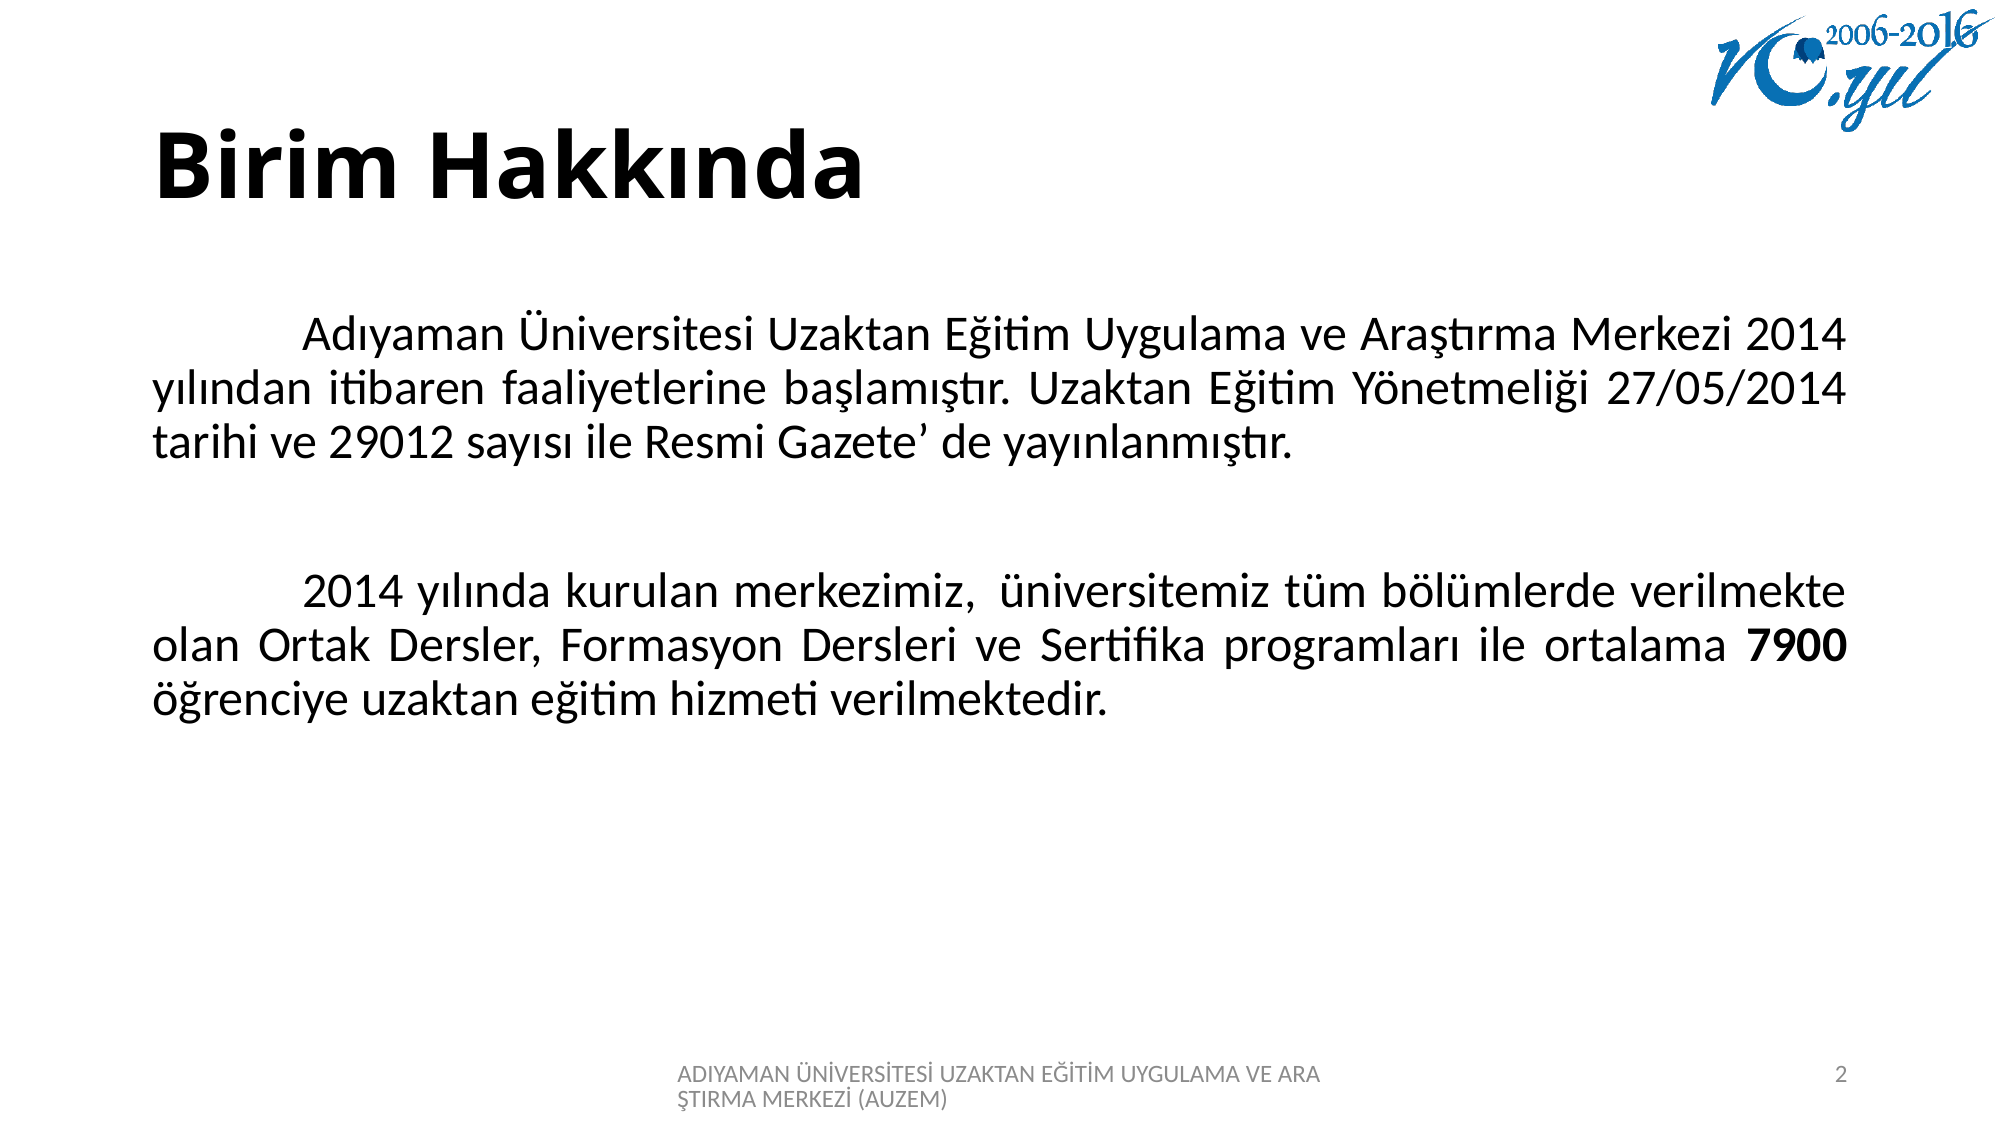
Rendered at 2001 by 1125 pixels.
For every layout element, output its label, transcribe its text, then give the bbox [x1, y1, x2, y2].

footer ADIYAMAN ÜNİVERSİTESİ UZAKTAN EĞİTİM UYGULAMA VE ARAŞTIRMA MERKEZİ (AUZEM) [662, 1042, 1338, 1103]
text_box Adıyaman Üniversitesi Uzaktan Eğitim Uygulama ve Araştırma Merkezi 2014 yılından itibaren faaliyetlerine başlamıştır. Uzaktan Eğitim Yönetmeliği 27/05/2014 tarihi ve 29012 sayısı ile Resmi Gazete’ de yayınlanmıştır. 2014 yılında kurulan merkezimiz, üniversitemiz tüm bölümlerde verilmekte olan Ortak Dersler, Formasyon Dersleri ve Sertifika programları ile ortalama 7900 öğrenciye uzaktan eğitim hizmeti verilmektedir. [137, 299, 1863, 1014]
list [1711, 9, 1996, 132]
slide_number 2 [1412, 1042, 1863, 1103]
title Birim Hakkında [137, 59, 1863, 278]
